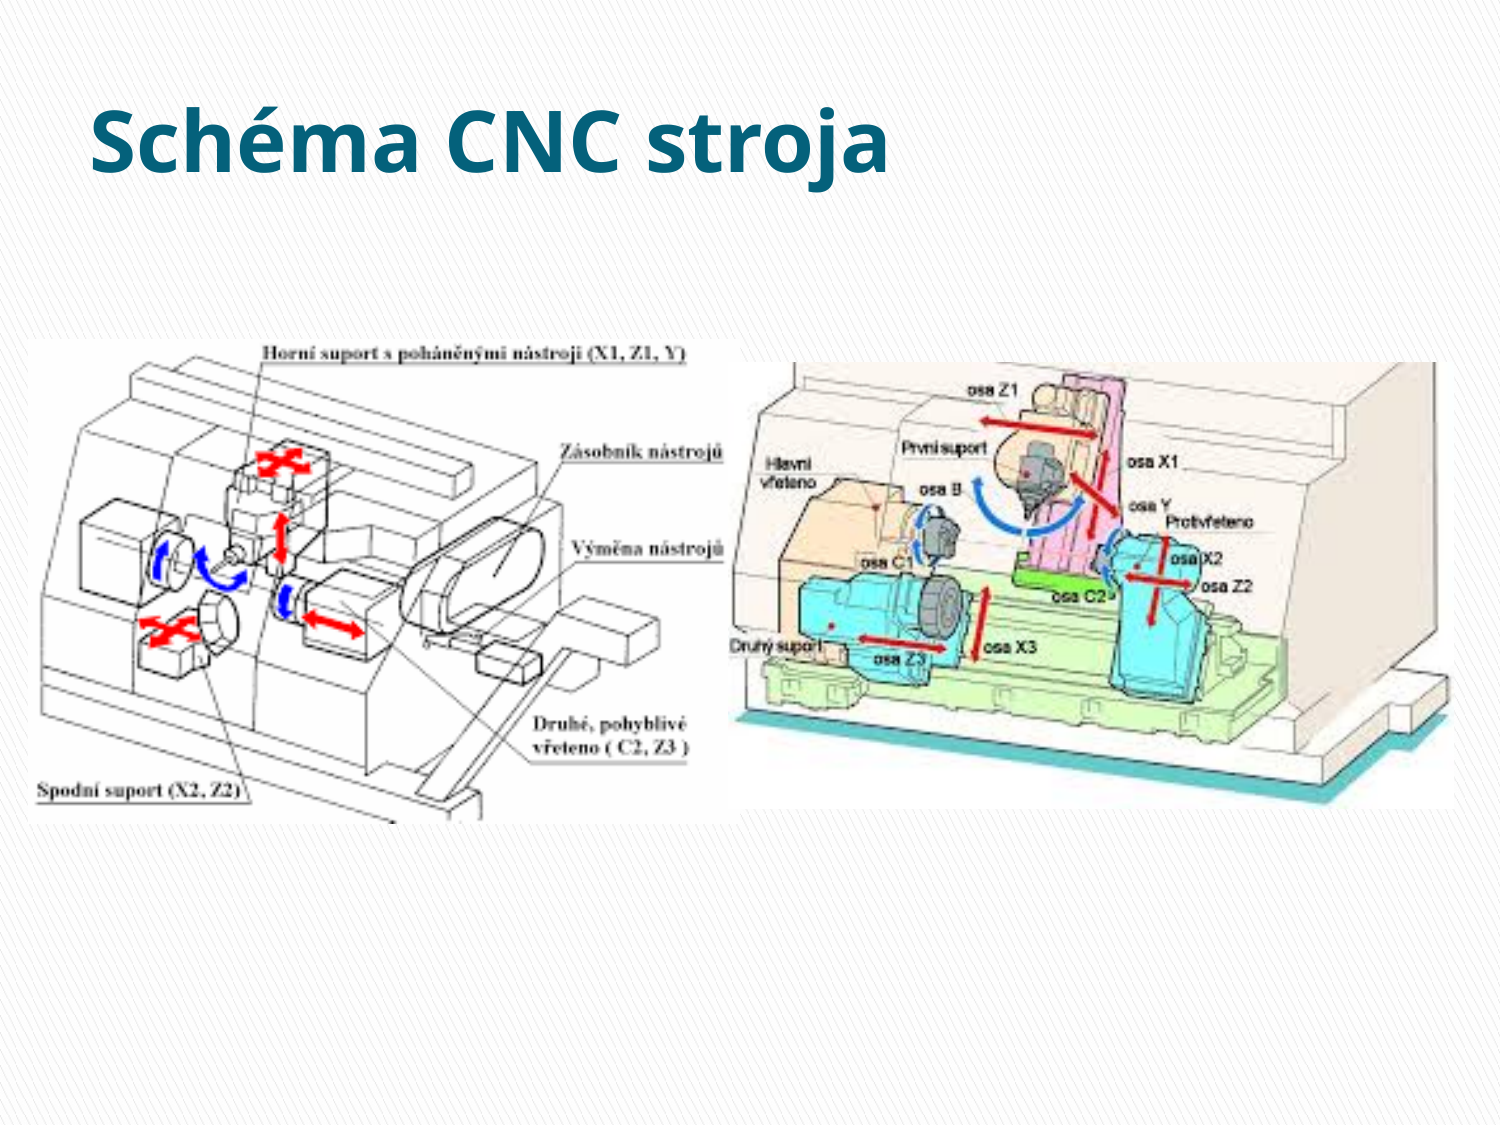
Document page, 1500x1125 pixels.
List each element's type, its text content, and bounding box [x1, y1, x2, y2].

title Schéma CNC stroja [75, 44, 1425, 233]
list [28, 339, 740, 824]
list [727, 362, 1454, 809]
